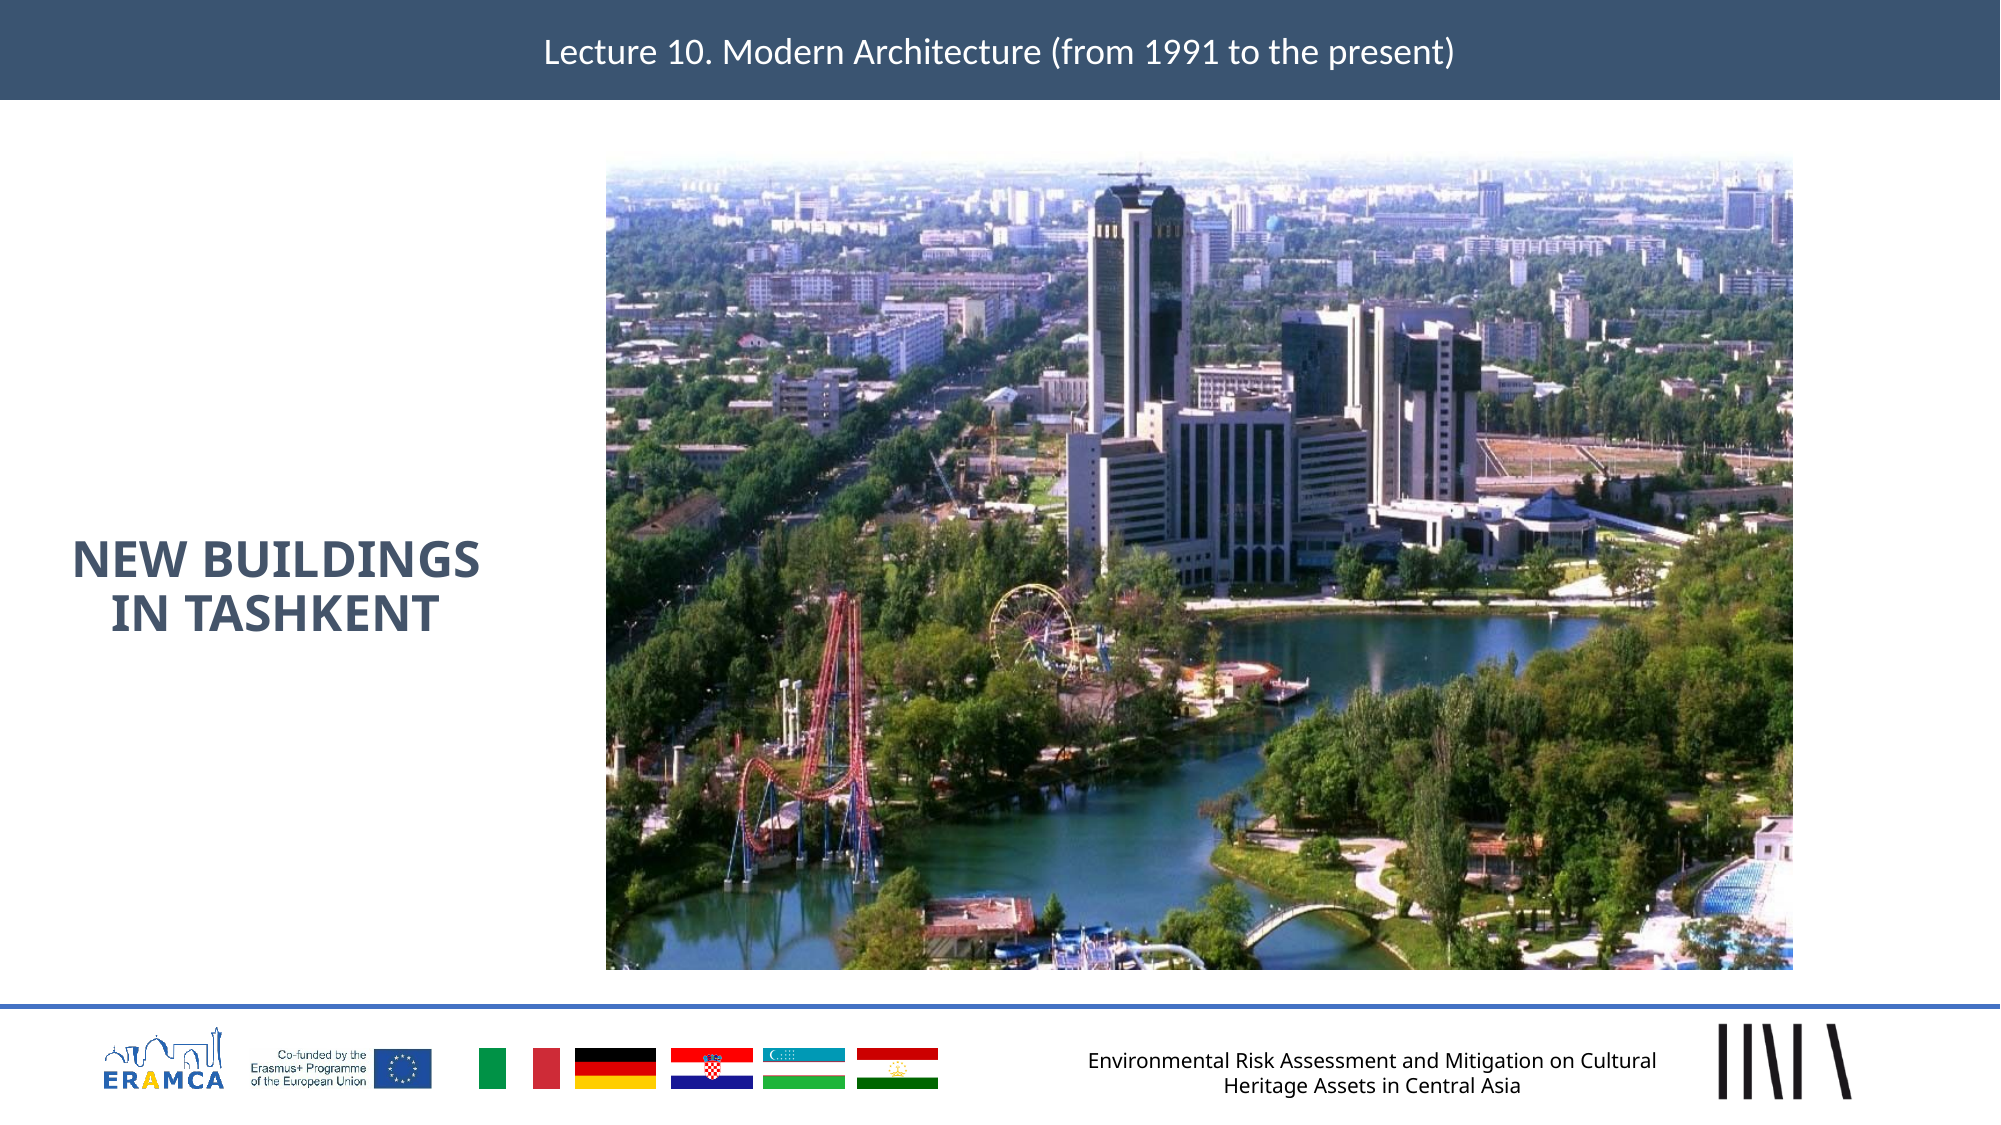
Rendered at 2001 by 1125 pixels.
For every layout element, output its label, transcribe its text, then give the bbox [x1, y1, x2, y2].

picture [763, 1048, 845, 1089]
picture [671, 1048, 753, 1089]
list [606, 133, 1793, 970]
picture [249, 1048, 432, 1089]
text_box Lecture 10. Modern Architecture (from 1991 to the present) [0, 0, 2000, 100]
picture [1713, 1009, 1863, 1113]
picture [575, 1048, 656, 1089]
title NEW BUILDINGS IN TASHKENT [52, 133, 500, 1044]
picture [104, 1044, 224, 1089]
picture [857, 1048, 938, 1089]
picture [479, 1048, 560, 1089]
